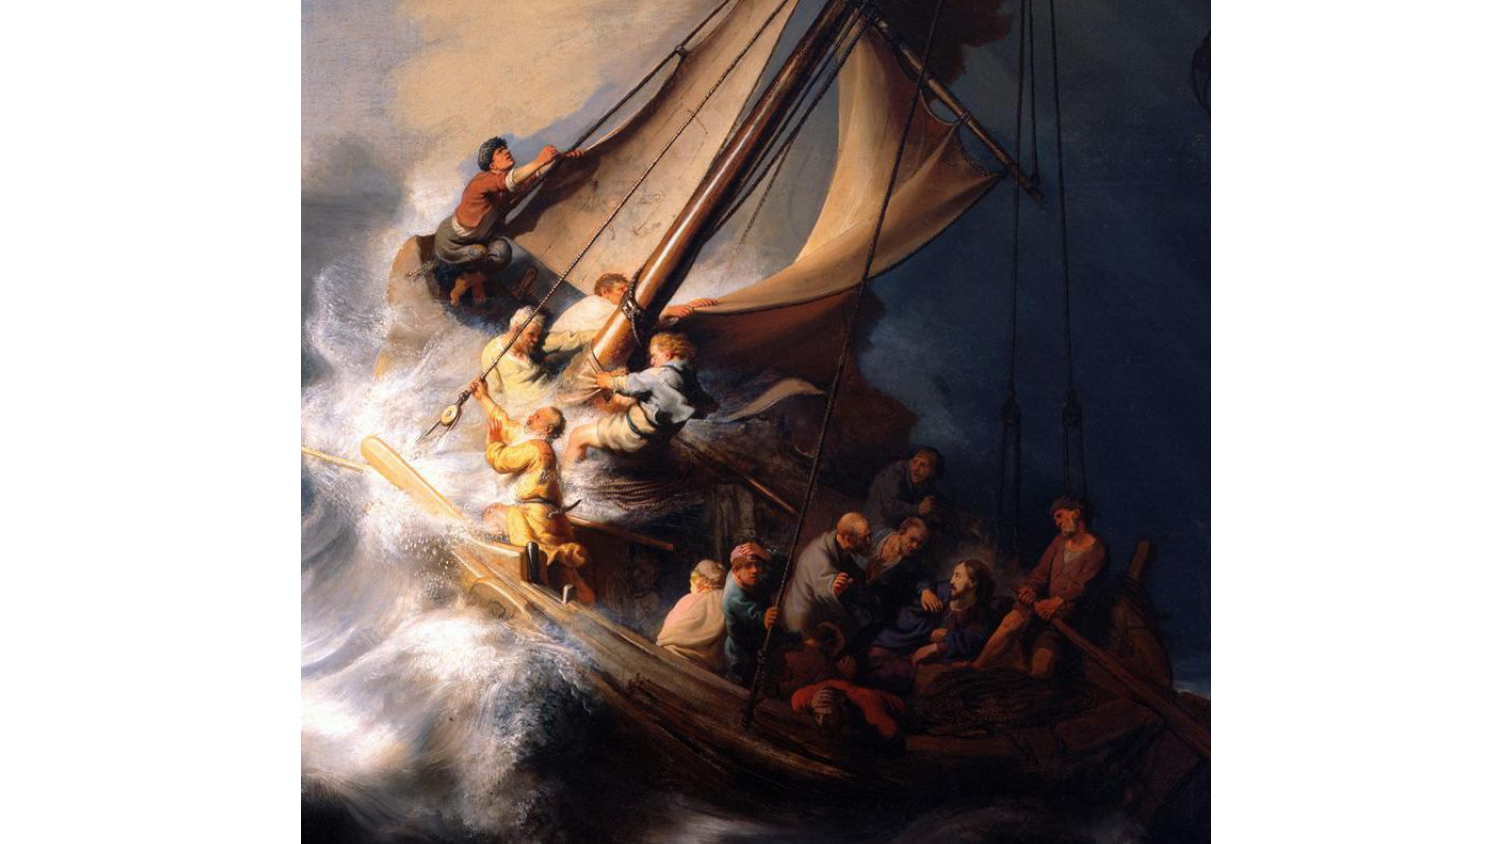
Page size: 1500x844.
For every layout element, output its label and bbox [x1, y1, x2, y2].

picture [300, 0, 1211, 844]
